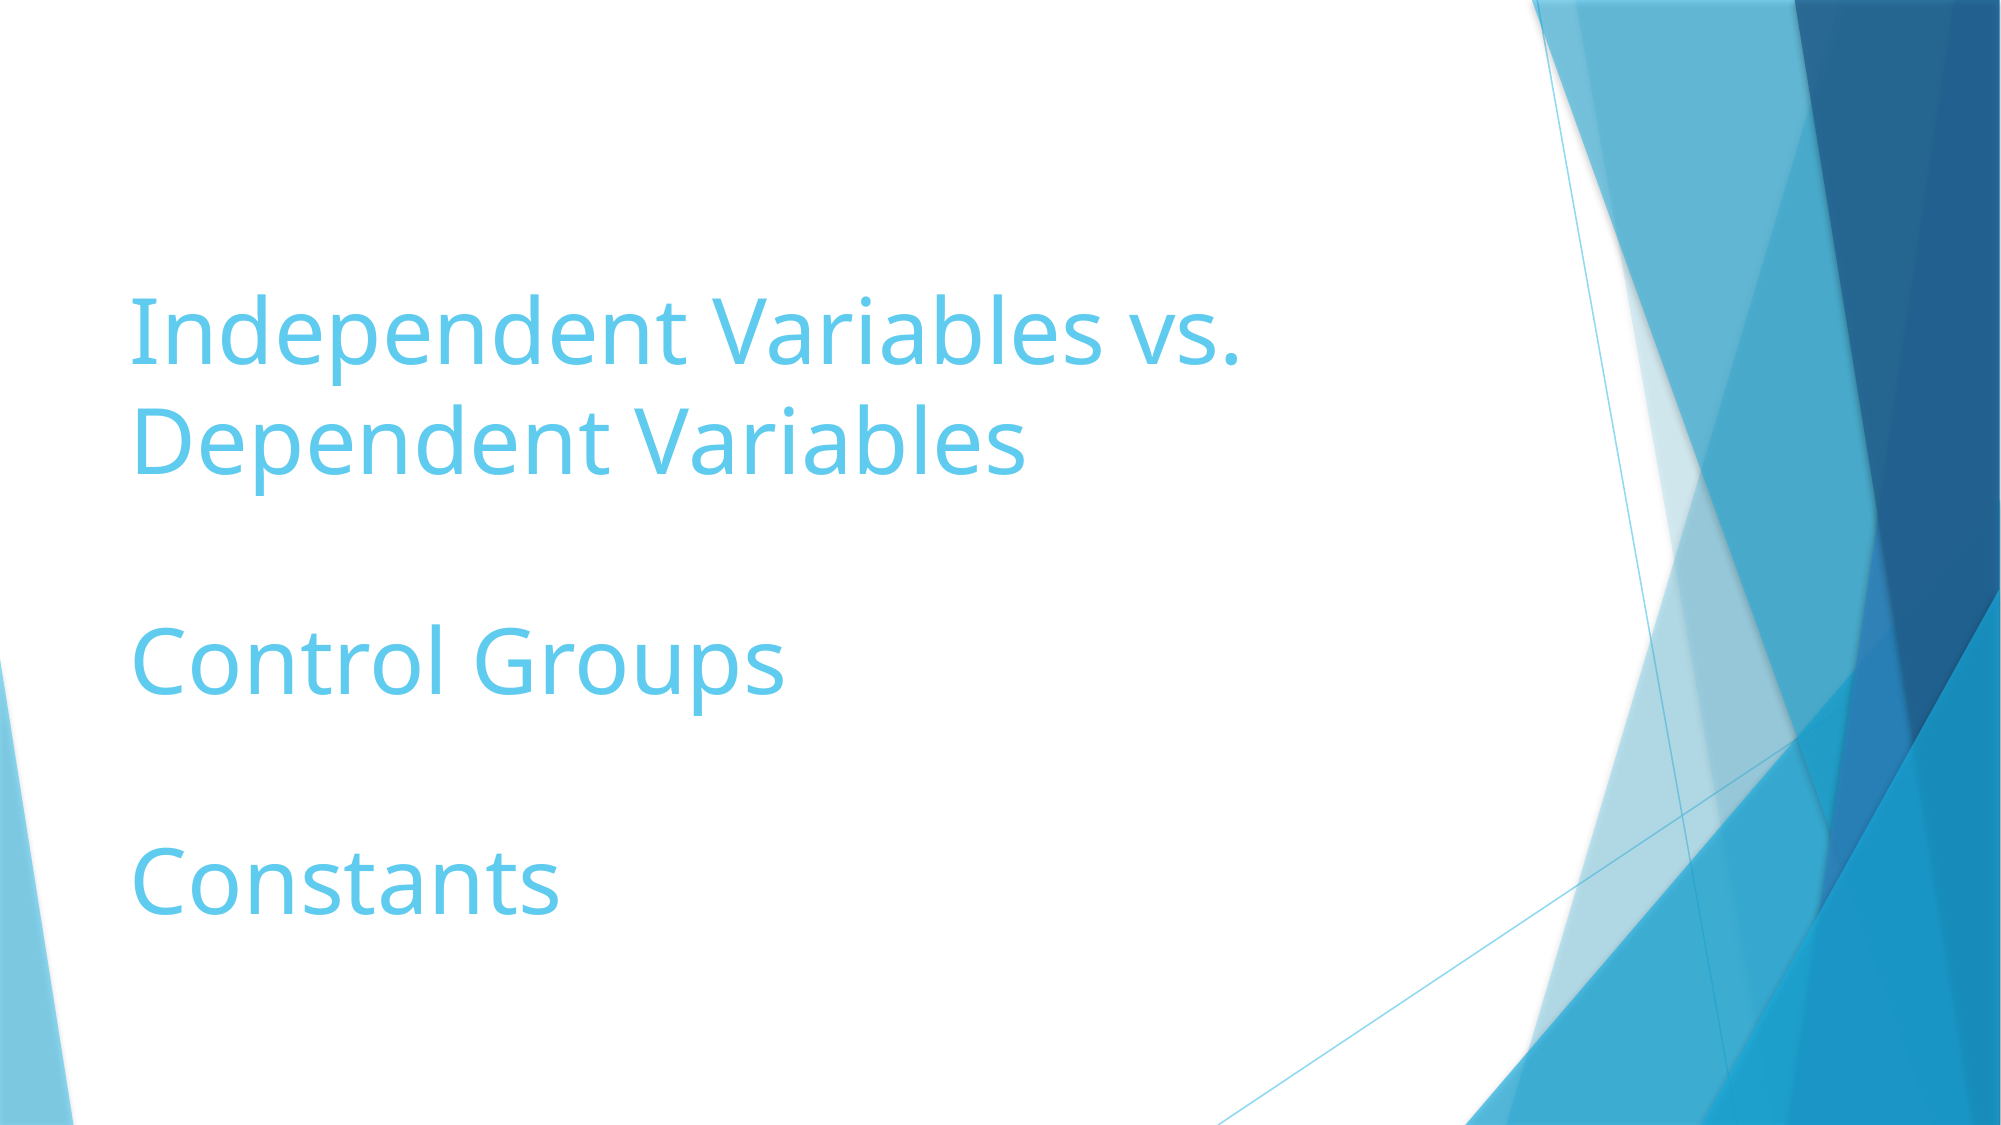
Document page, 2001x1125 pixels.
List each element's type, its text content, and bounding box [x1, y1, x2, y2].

title Independent Variables vs. Dependent Variables Control Groups Constants [115, 212, 1545, 941]
